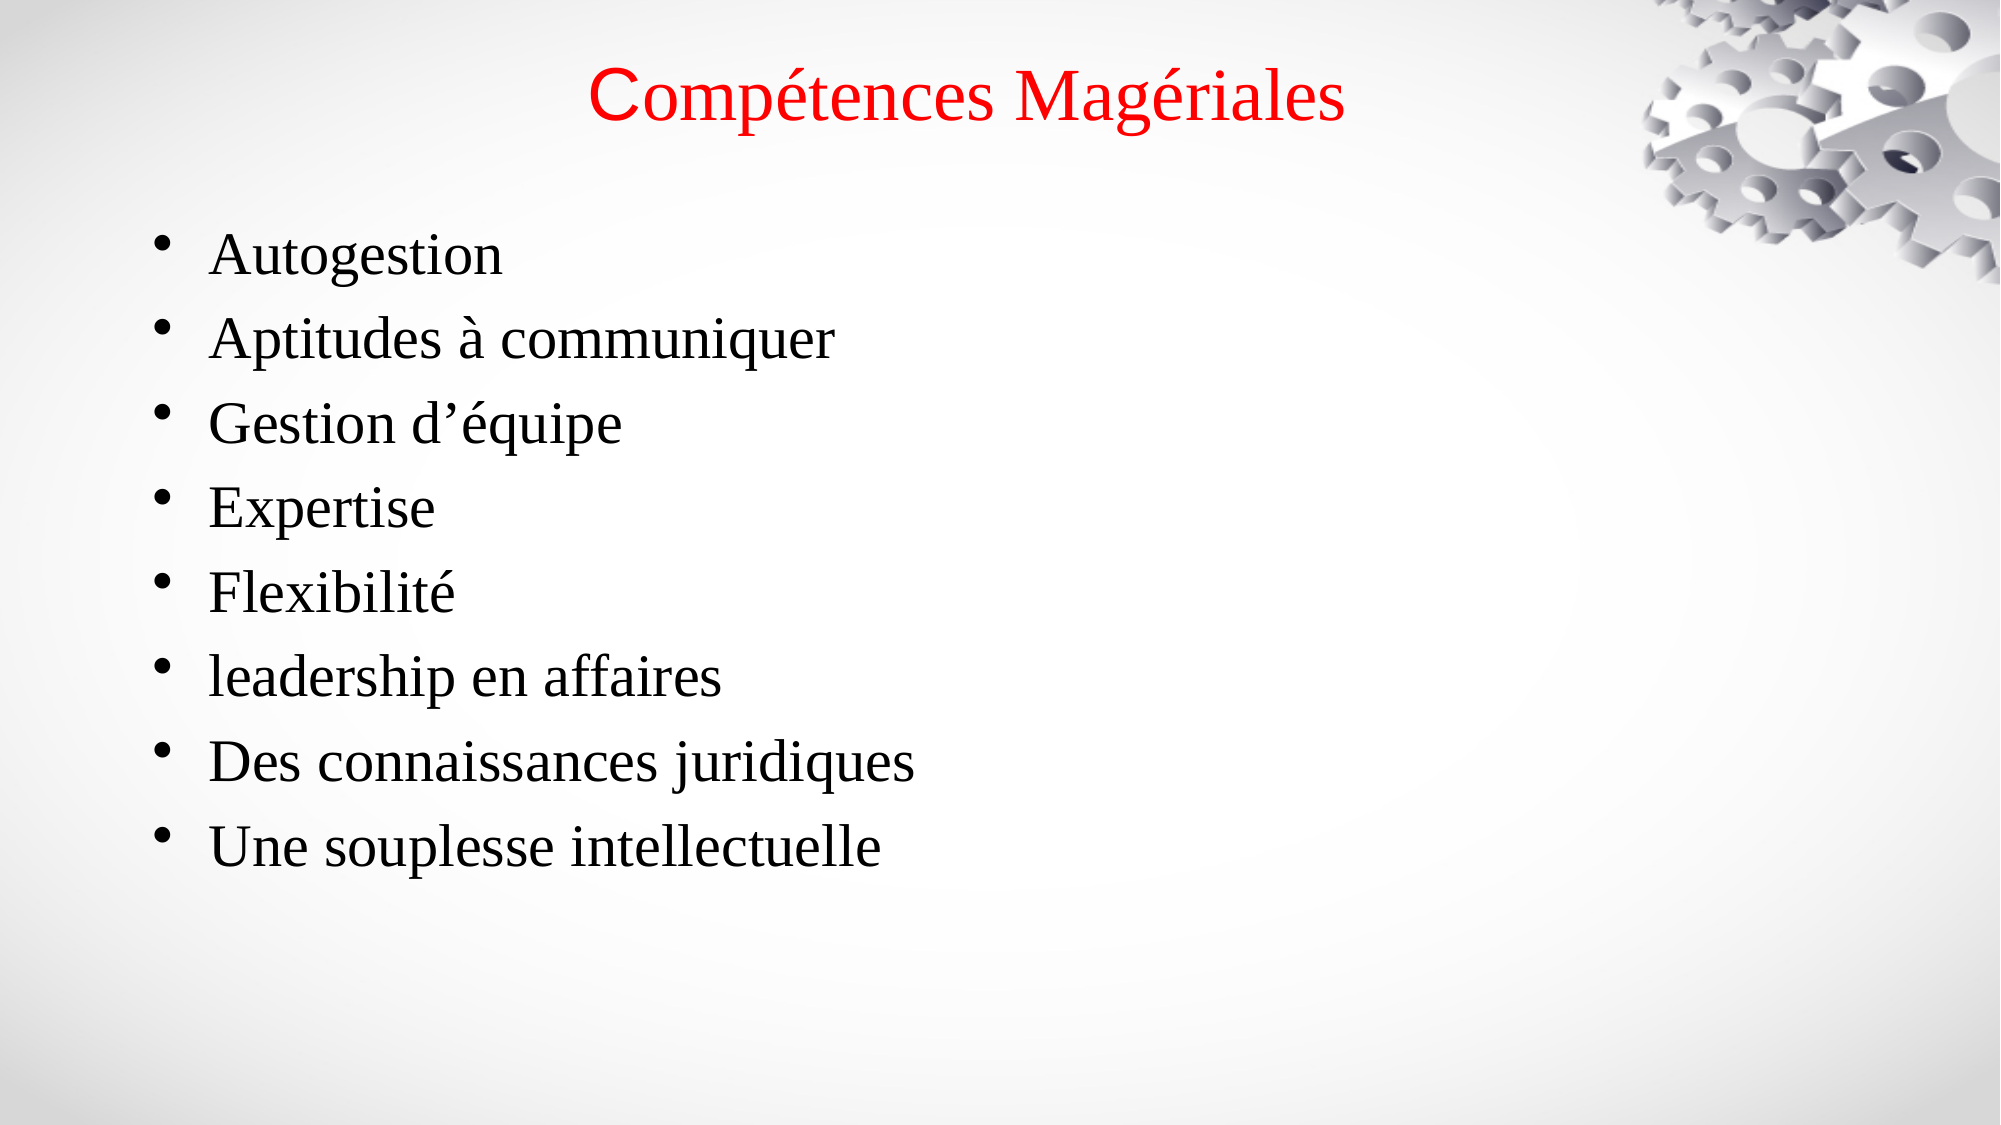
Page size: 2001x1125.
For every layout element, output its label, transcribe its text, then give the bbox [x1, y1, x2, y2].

title Compétences Magériales [137, 0, 1863, 178]
list Autogestion Aptitudes à communiquer Gestion d’équipe Expertise Flexibilité leadership en affaires Des connaissances juridiques Une souplesse intellectuelle [137, 206, 1863, 1122]
picture [0, 0, 2000, 1125]
